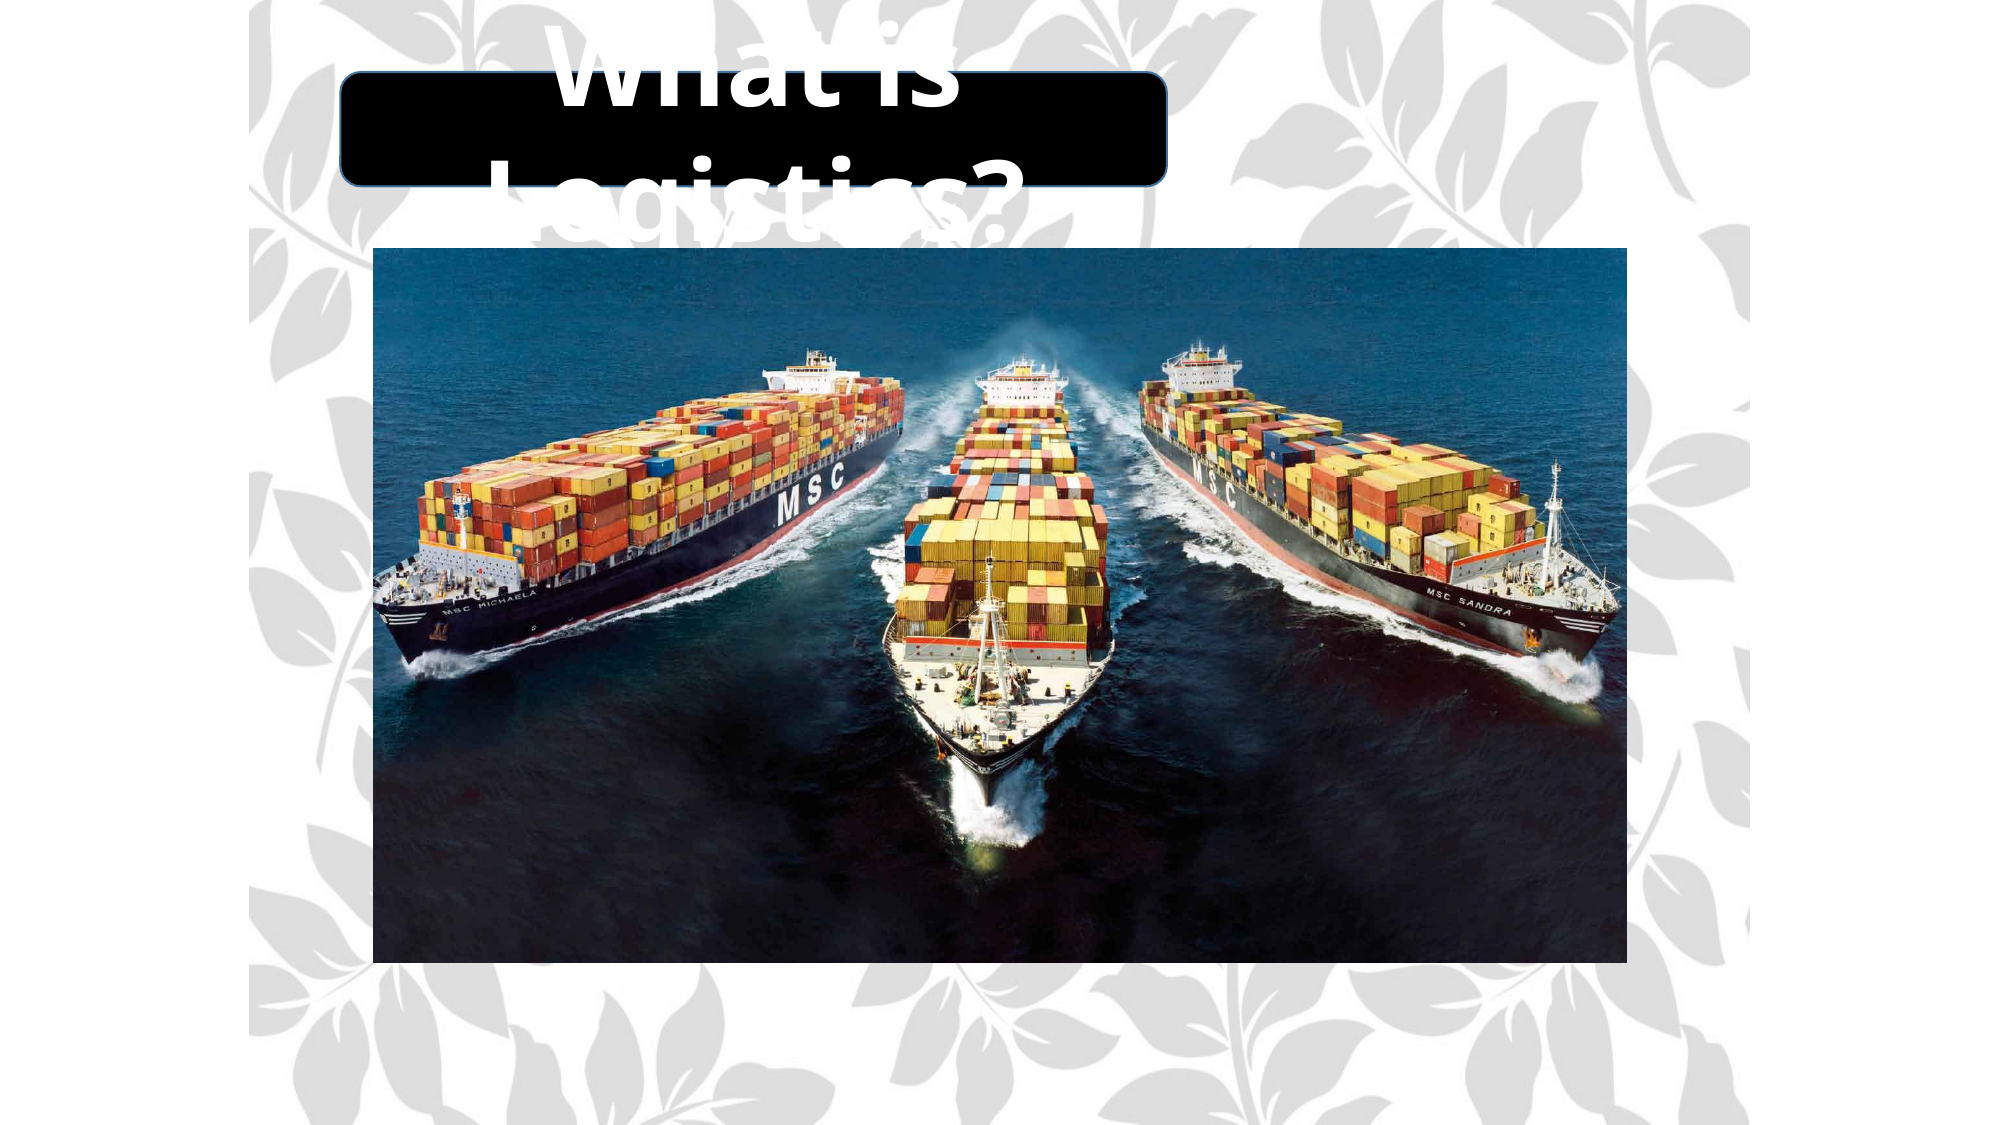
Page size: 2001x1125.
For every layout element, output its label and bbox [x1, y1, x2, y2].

picture [249, 0, 1750, 1125]
